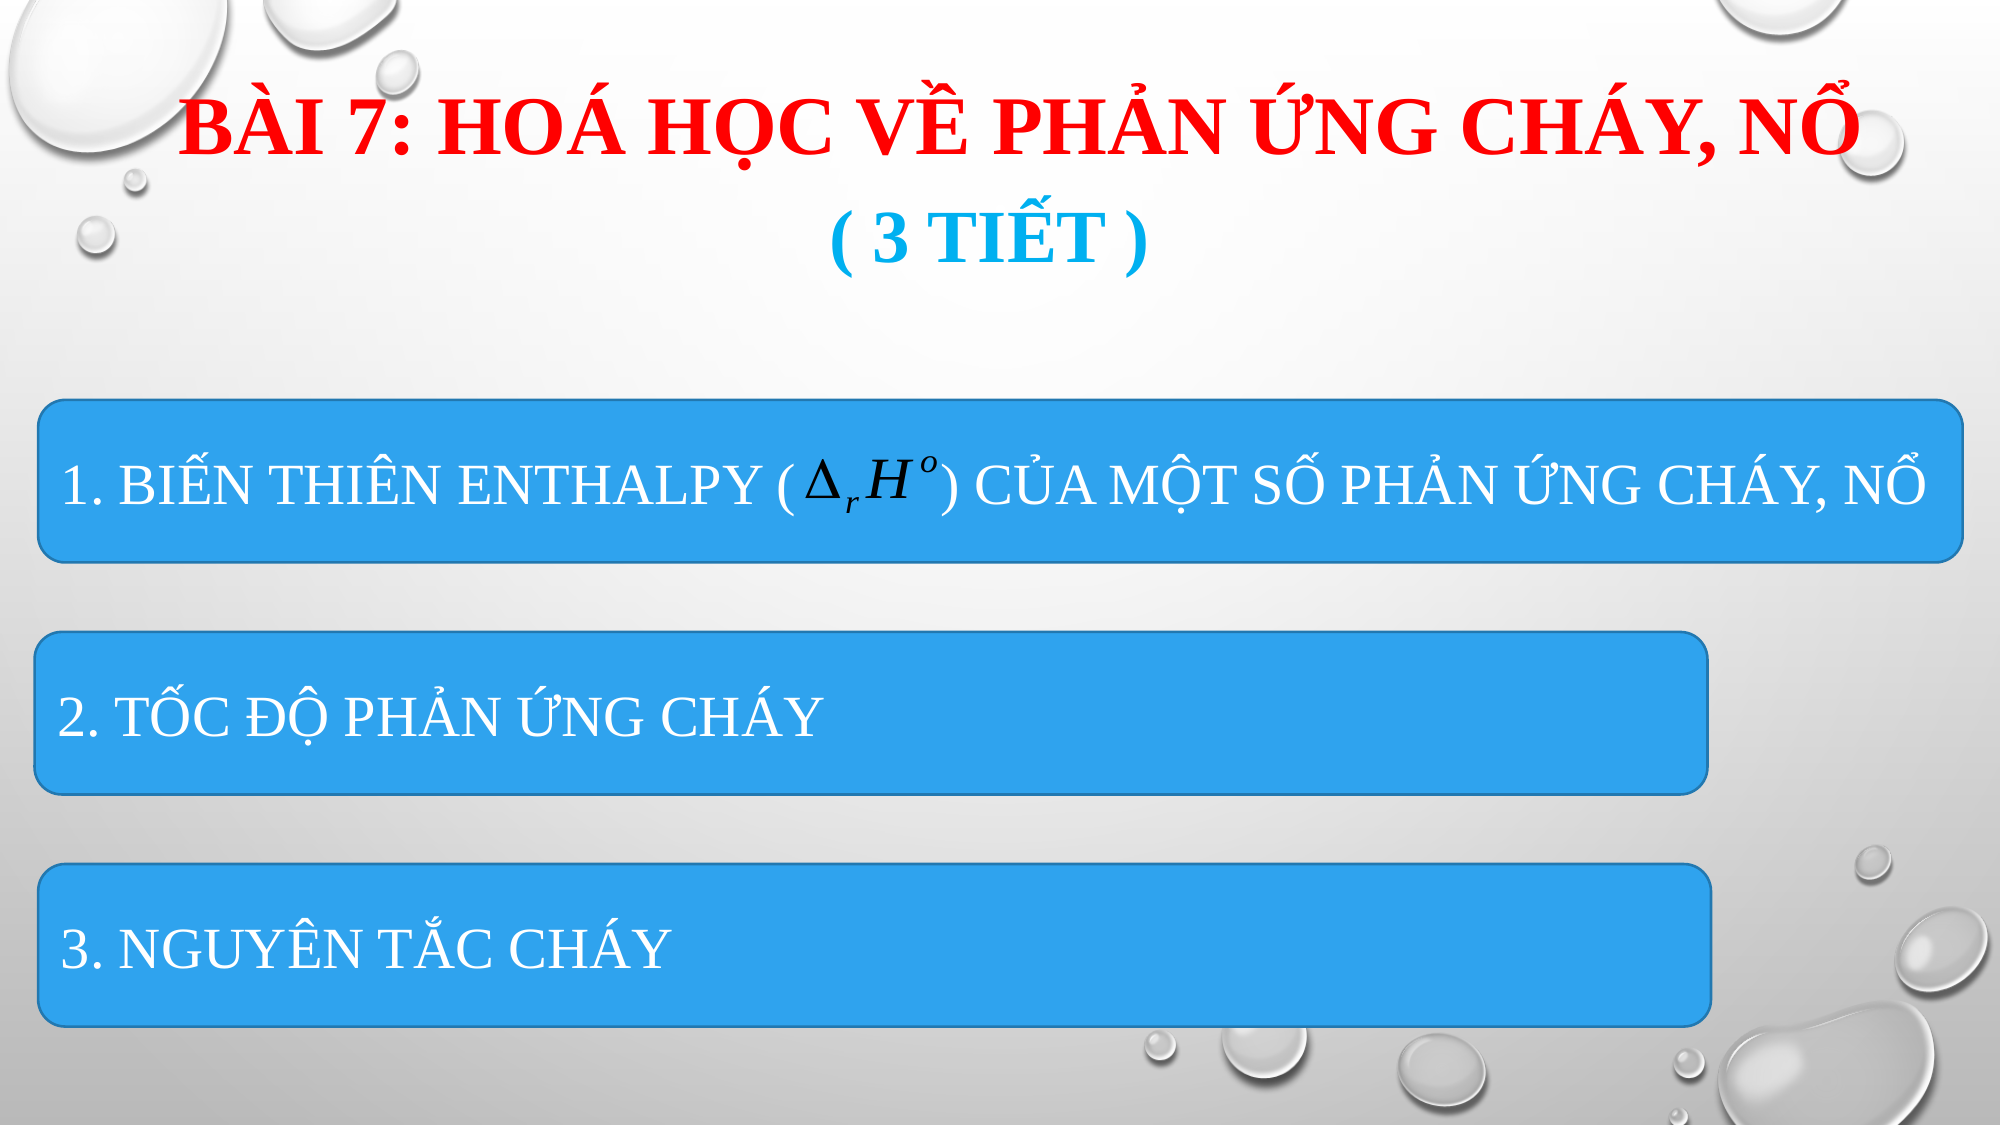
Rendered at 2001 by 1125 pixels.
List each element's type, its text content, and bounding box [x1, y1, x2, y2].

text_box 2. TỐC ĐỘ PHẢN ỨNG CHÁY [33, 630, 1709, 796]
text_box 3. NGUYÊN TẮC CHÁY [36, 862, 1713, 1028]
picture [0, 0, 2000, 1125]
text_box ( 3 TIẾT ) [814, 179, 1186, 285]
text_box BÀI 7: HOÁ HỌC VỀ PHẢN ỨNG CHÁY, NỔ [163, 63, 1902, 179]
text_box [37, 399, 1963, 563]
